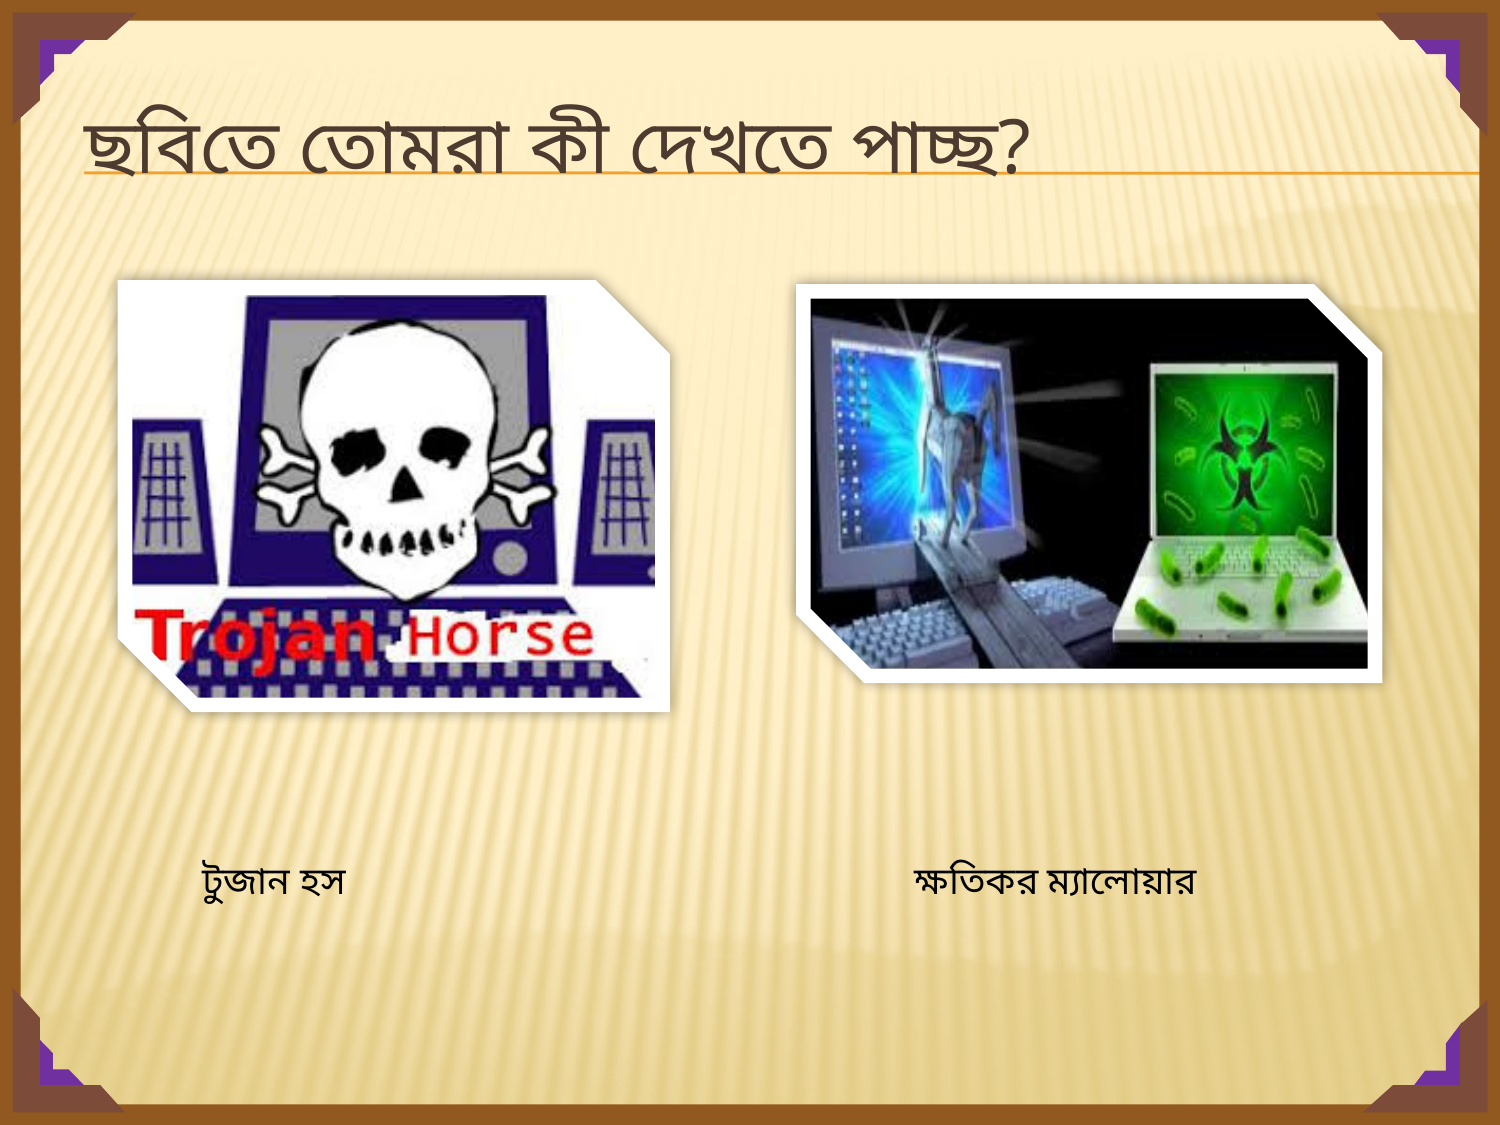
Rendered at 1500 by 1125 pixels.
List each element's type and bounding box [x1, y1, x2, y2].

text_box [0, 0, 1500, 1125]
